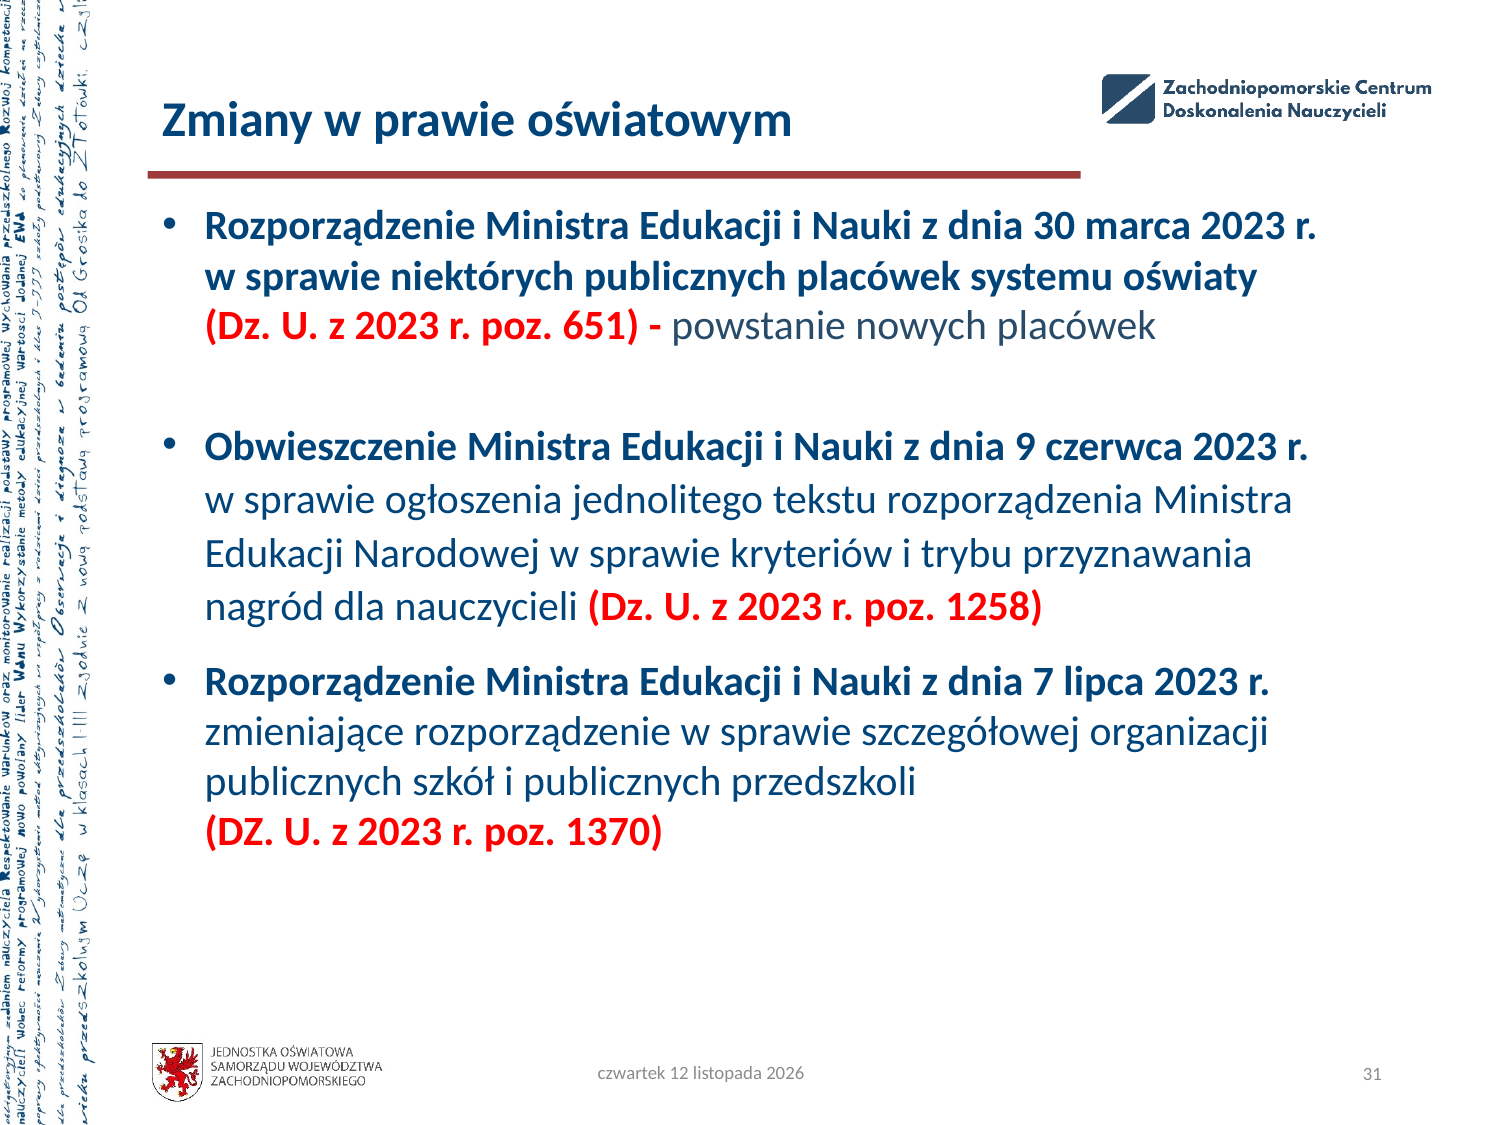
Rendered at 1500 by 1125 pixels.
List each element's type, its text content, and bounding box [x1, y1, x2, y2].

picture [1080, 48, 1460, 149]
slide_number piątek, 20 października 2023 [532, 1041, 870, 1102]
picture [135, 1027, 393, 1117]
list Rozporządzenie Ministra Edukacji i Nauki z dnia 30 marca 2023 r. w sprawie niektórych publicznych placówek systemu oświaty (Dz. U. z 2023 r. poz. 651) - powstanie nowych placówek Obwieszczenie Ministra Edukacji i Nauki z dnia 9 czerwca 2023 r. w sprawie ogłoszenia jednolitego tekstu rozporządzenia Ministra Edukacji Narodowej w sprawie kryteriów i trybu przyznawania nagród dla nauczycieli (Dz. U. z 2023 r. poz. 1258) Rozporządzenie Ministra Edukacji i Nauki z dnia 7 lipca 2023 r. zmieniające rozporządzenie w sprawie szczegółowej organizacji publicznych szkół i publicznych przedszkoli (DZ. U. z 2023 r. poz. 1370) [147, 190, 1397, 1042]
picture [0, 0, 96, 1125]
title Zmiany w prawie oświatowym [147, 78, 1081, 183]
slide_number 31 [1059, 1042, 1397, 1103]
